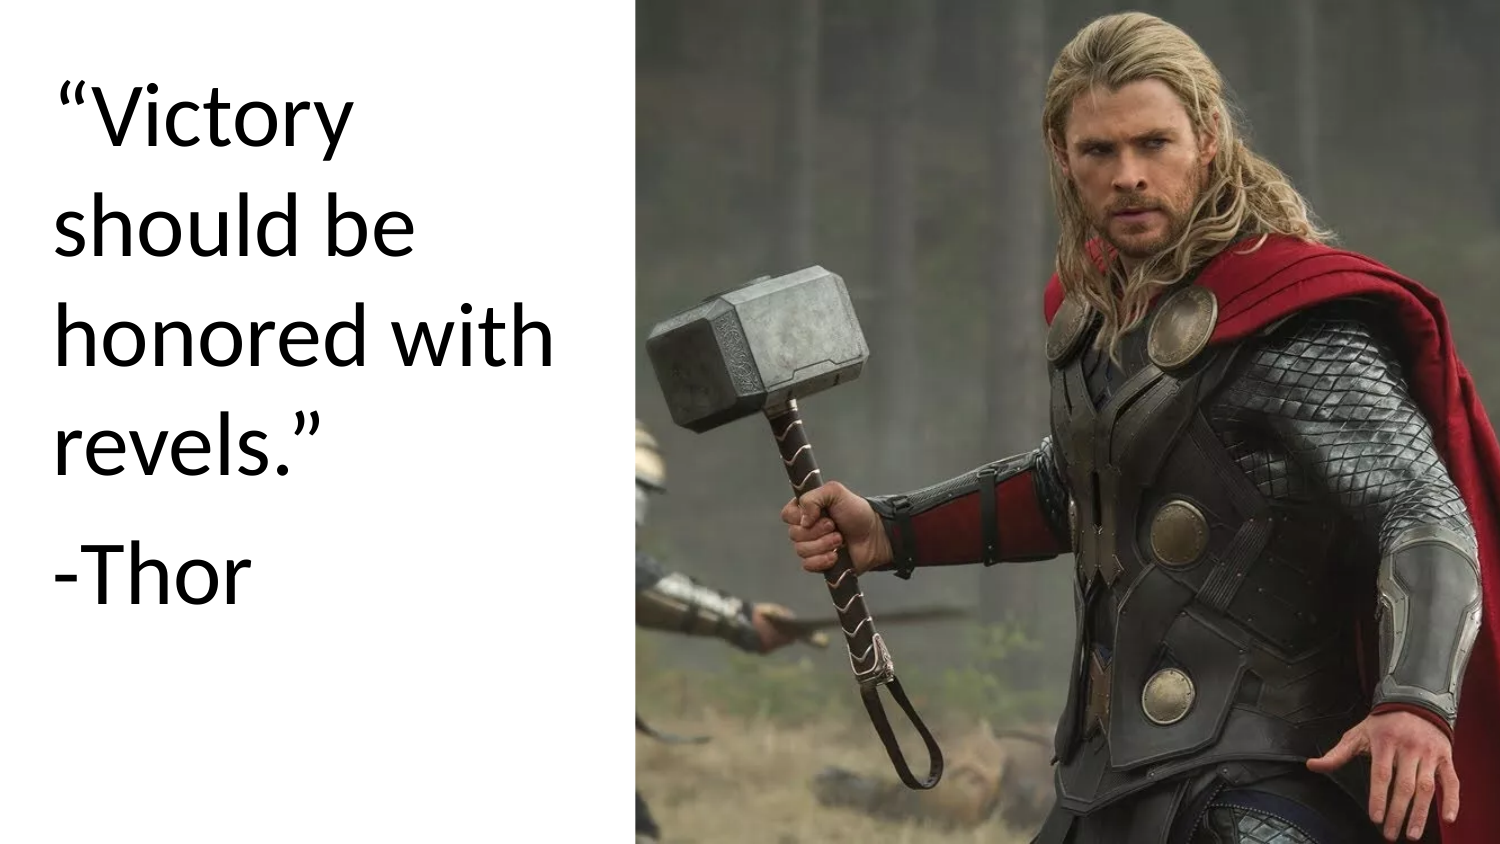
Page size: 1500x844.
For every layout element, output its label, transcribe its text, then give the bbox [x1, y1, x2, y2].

list “Victory should be honored with revels.” -Thor [37, 46, 613, 785]
picture [635, 0, 1500, 844]
